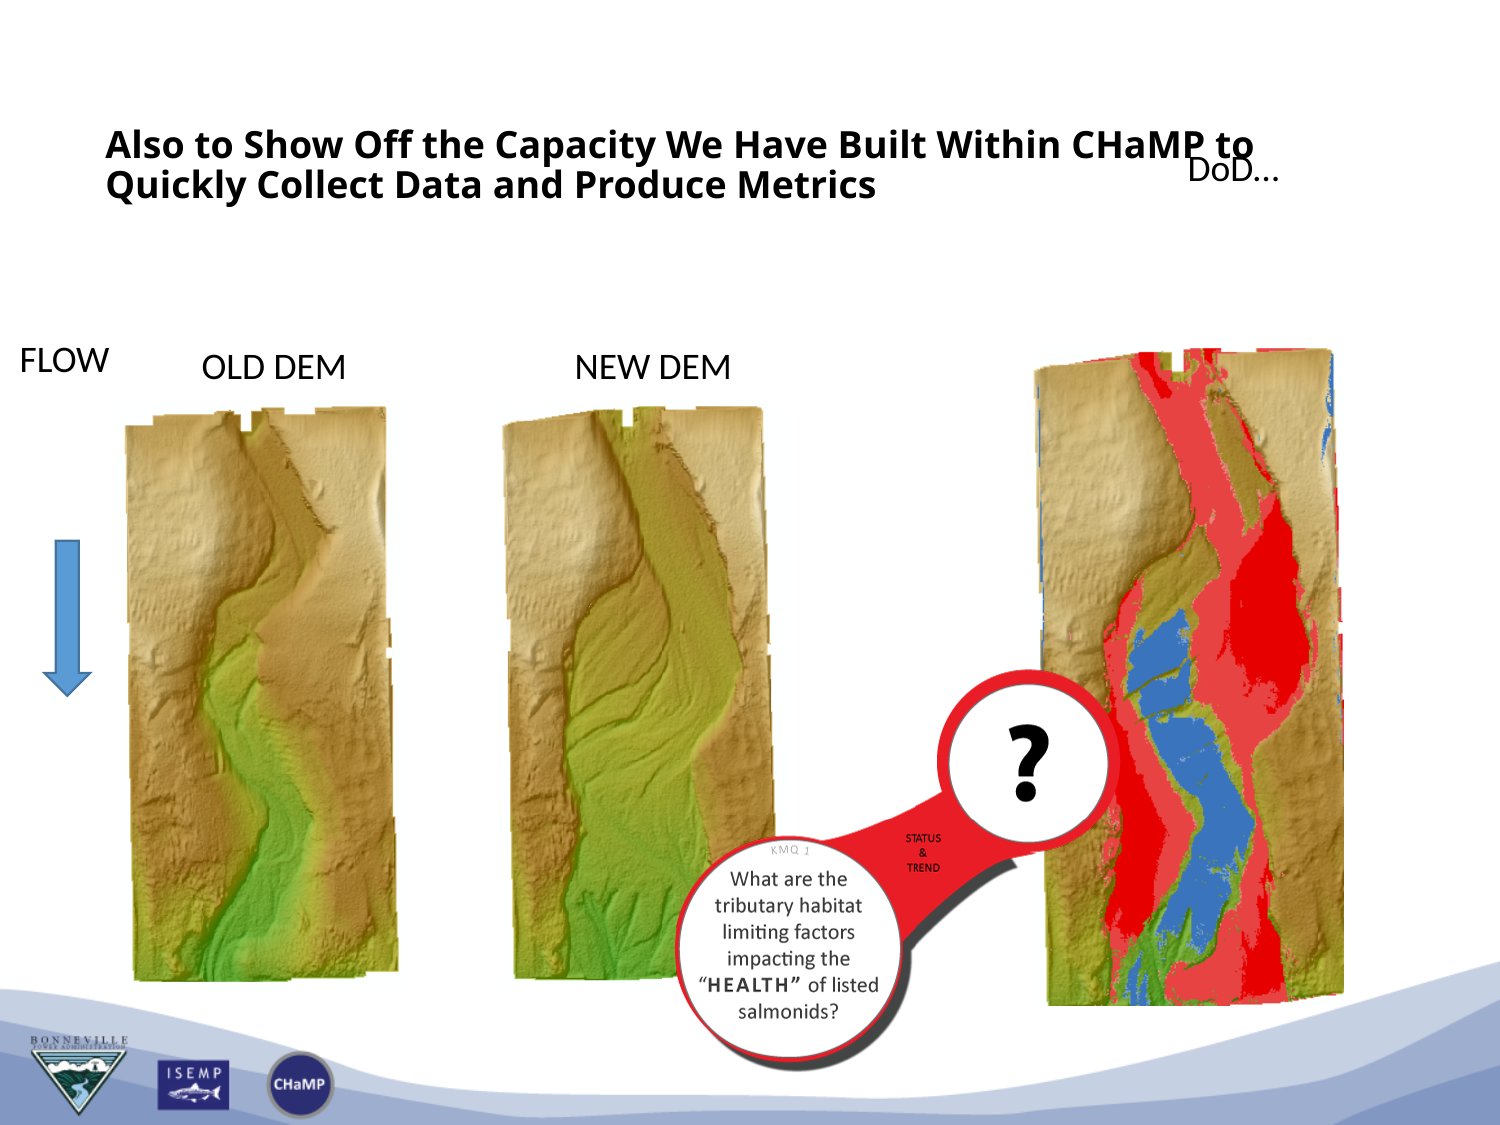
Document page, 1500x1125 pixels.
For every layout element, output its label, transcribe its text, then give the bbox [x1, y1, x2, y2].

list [117, 402, 411, 992]
title Also to Show Off the Capacity We Have Built Within CHaMP to Quickly Collect Data and Produce Metrics [90, 117, 1385, 216]
picture [0, 0, 1500, 1125]
text_box FLOW [4, 327, 135, 387]
text_box NEW DEM [549, 334, 758, 394]
text_box OLD DEM [171, 334, 378, 395]
text_box DoD… [1130, 136, 1337, 196]
text_box [41, 539, 93, 698]
